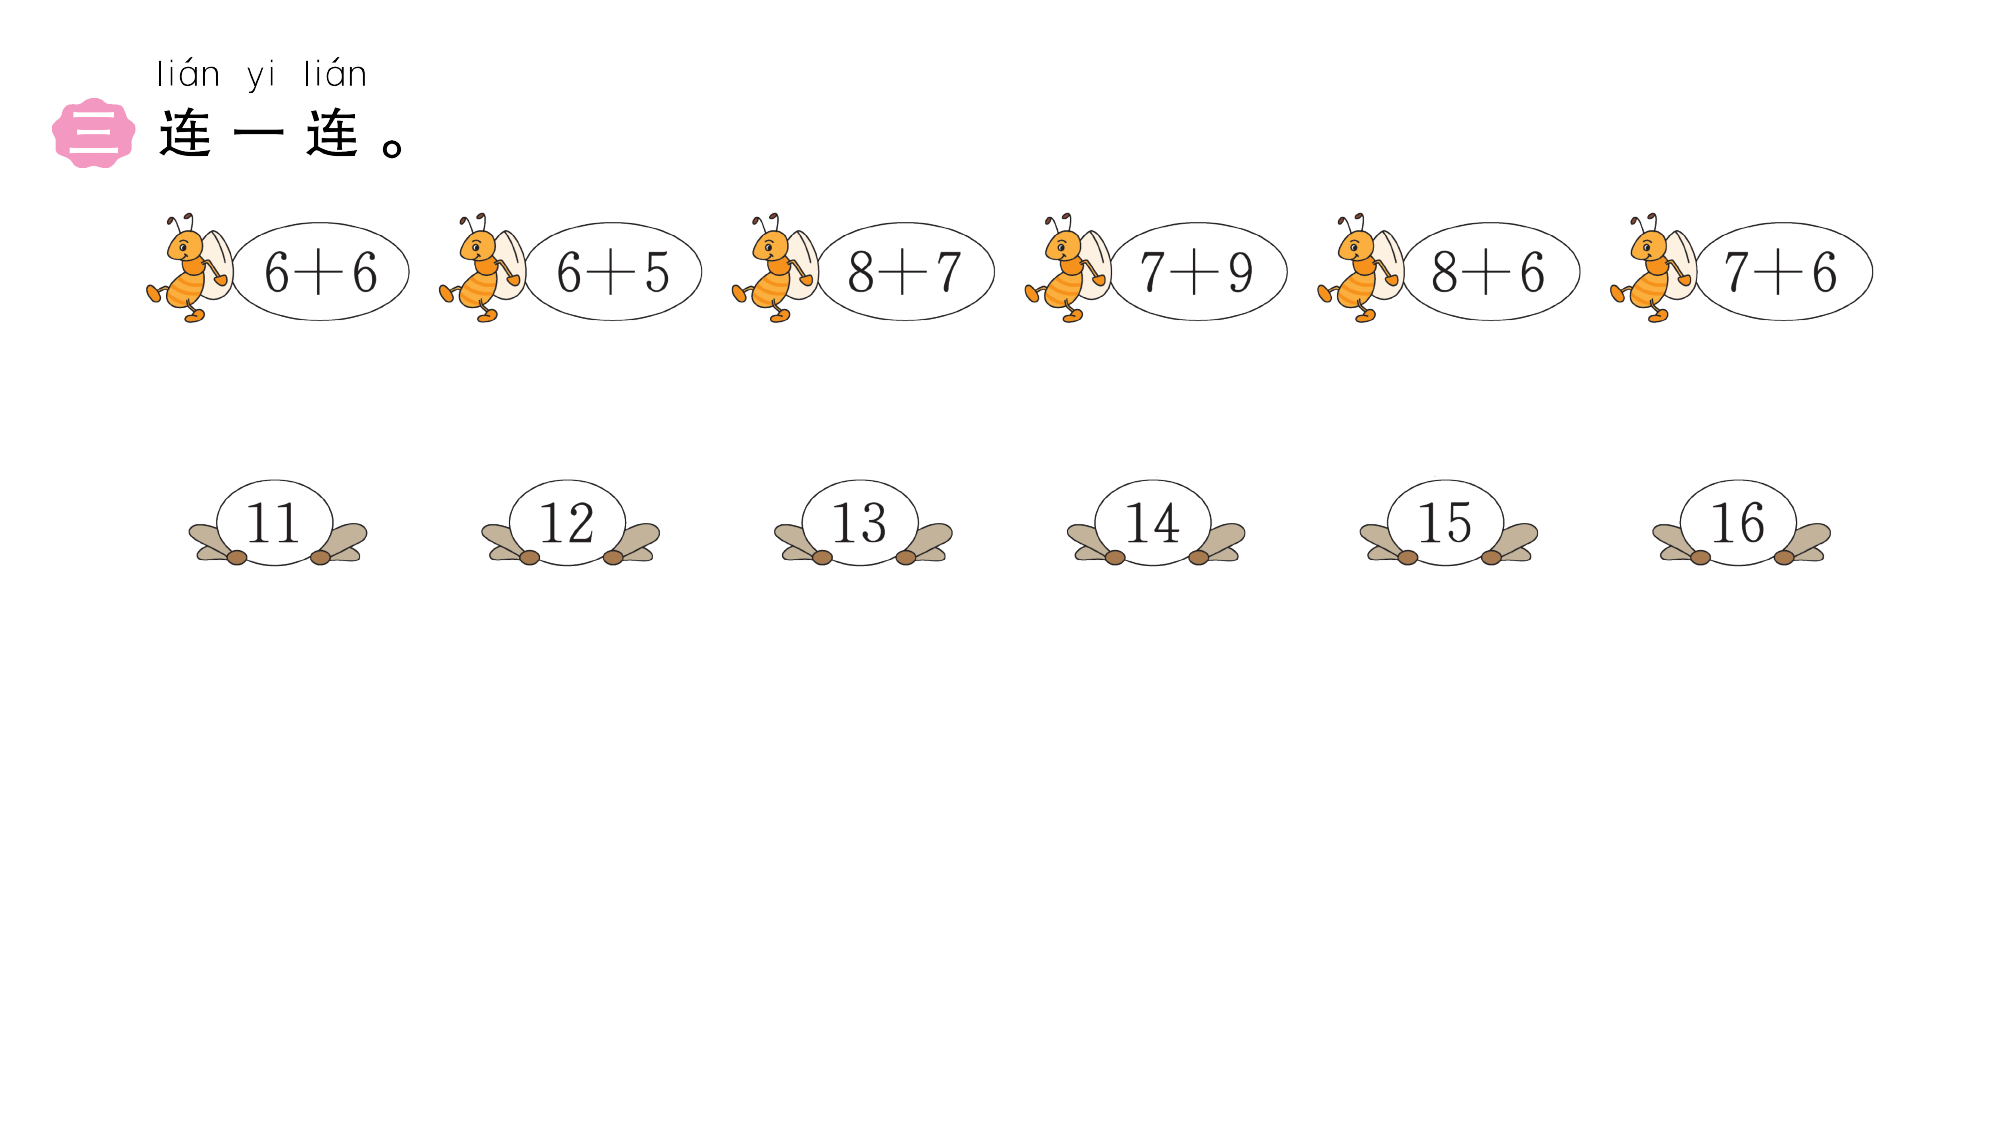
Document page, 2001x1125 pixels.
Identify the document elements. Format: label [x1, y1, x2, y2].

picture [42, 44, 1892, 591]
